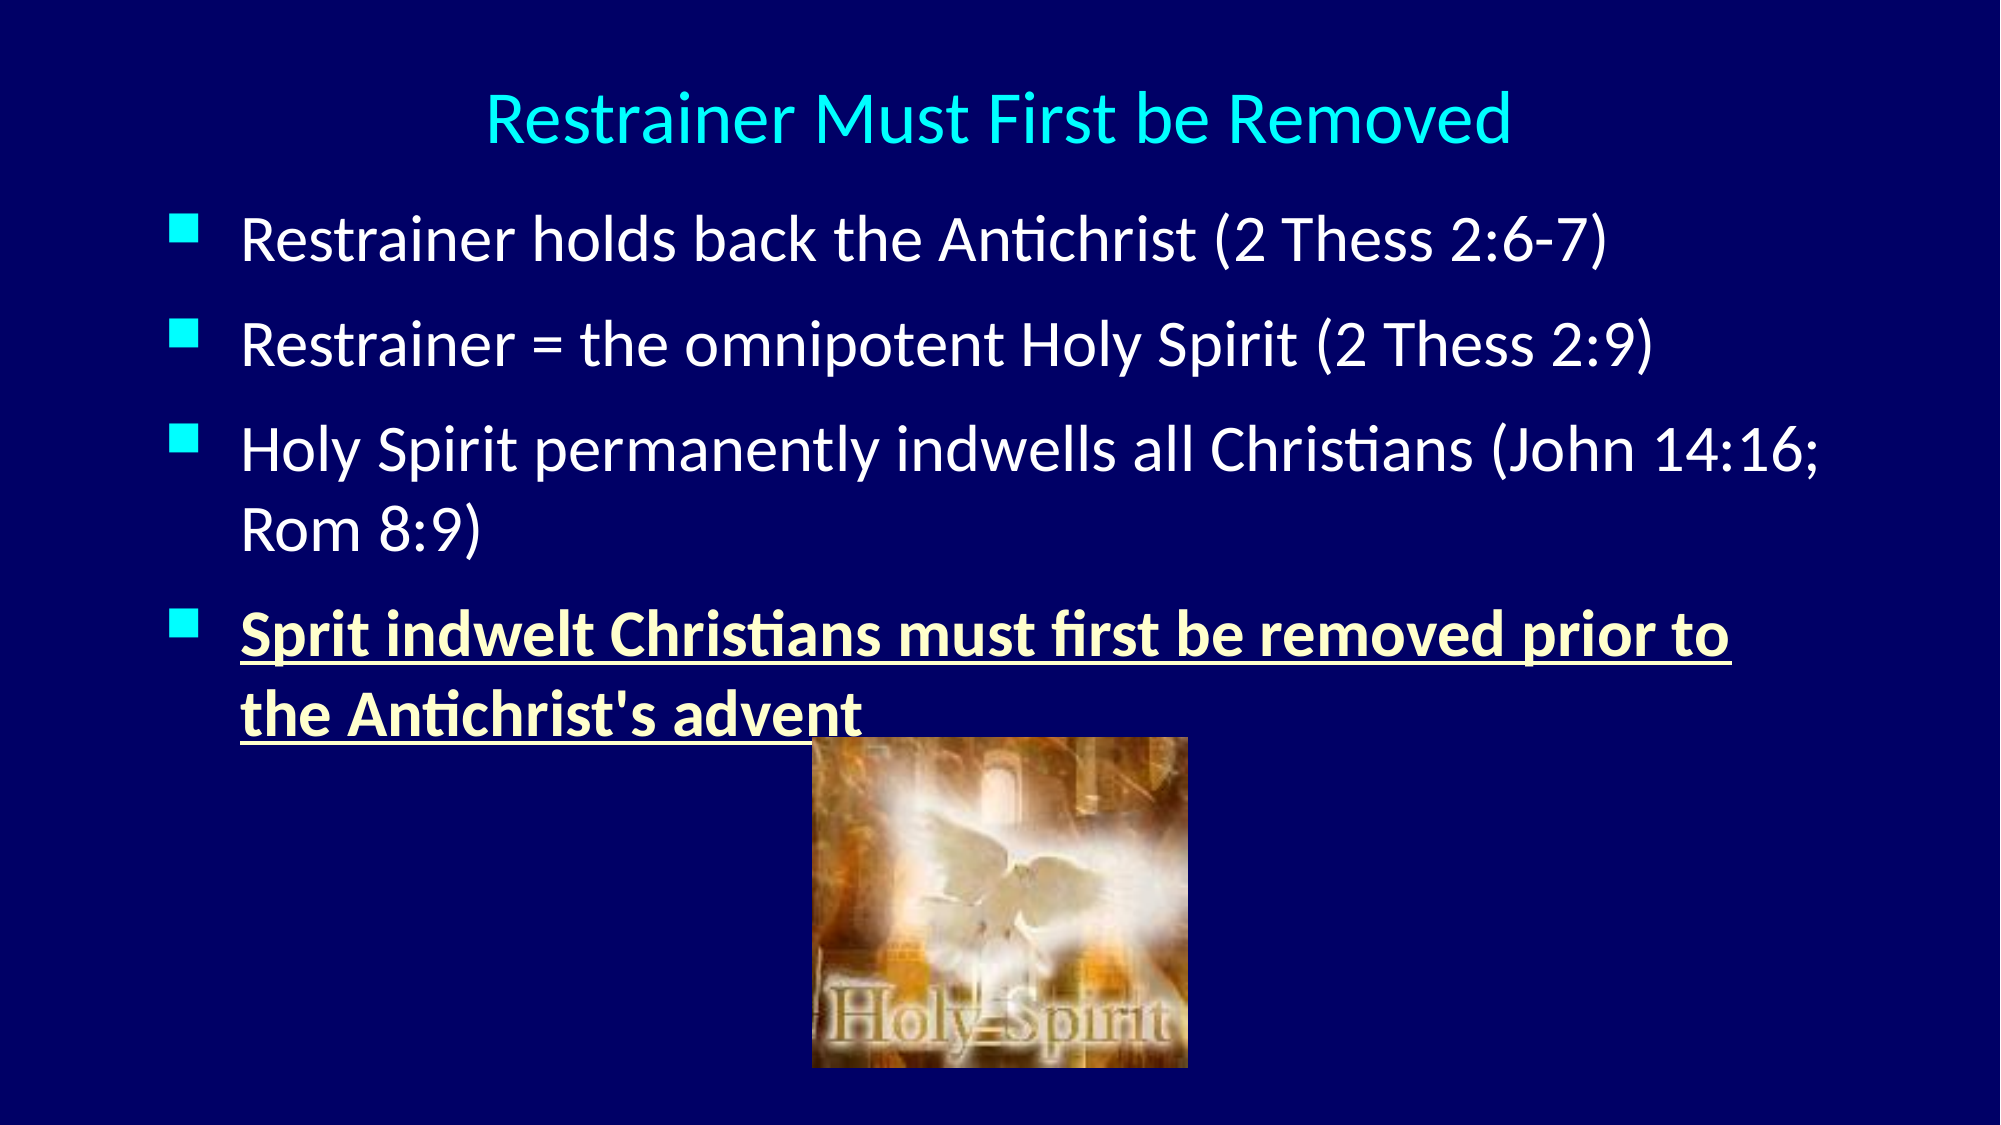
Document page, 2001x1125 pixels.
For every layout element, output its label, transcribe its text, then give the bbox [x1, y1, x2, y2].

picture [811, 737, 1189, 1068]
title Restrainer Must First be Removed [249, 37, 1750, 187]
list Restrainer holds back the Antichrist (2 Thess 2:6-7) Restrainer = the omnipotent Holy Spirit (2 Thess 2:9) Holy Spirit permanently indwells all Christians (John 14:16; Rom 8:9) Sprit indwelt Christians must first be removed prior to the Antichrist's advent [149, 187, 1851, 848]
